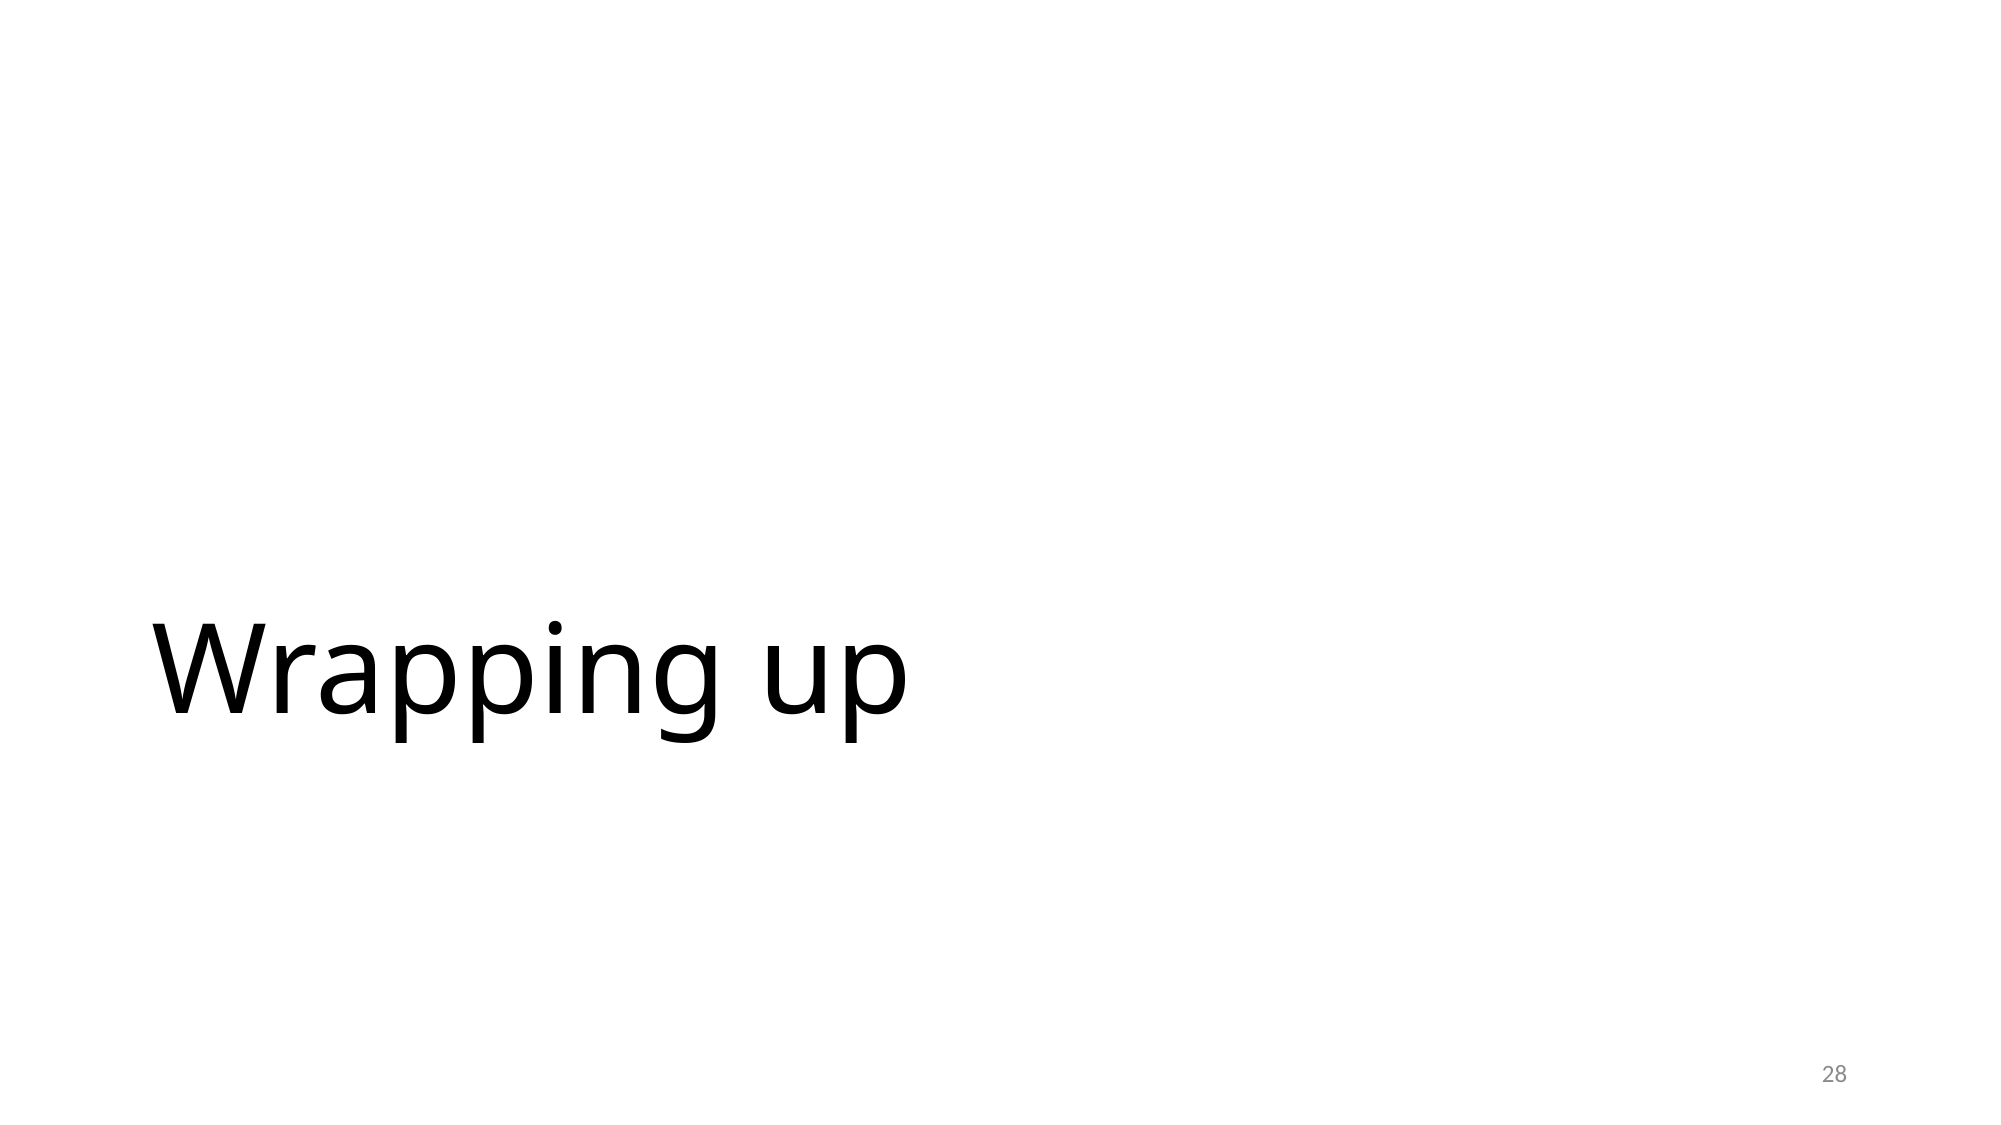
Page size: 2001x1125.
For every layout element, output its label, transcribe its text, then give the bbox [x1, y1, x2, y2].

title Wrapping up [136, 280, 1862, 749]
slide_number 28 [1412, 1042, 1863, 1103]
